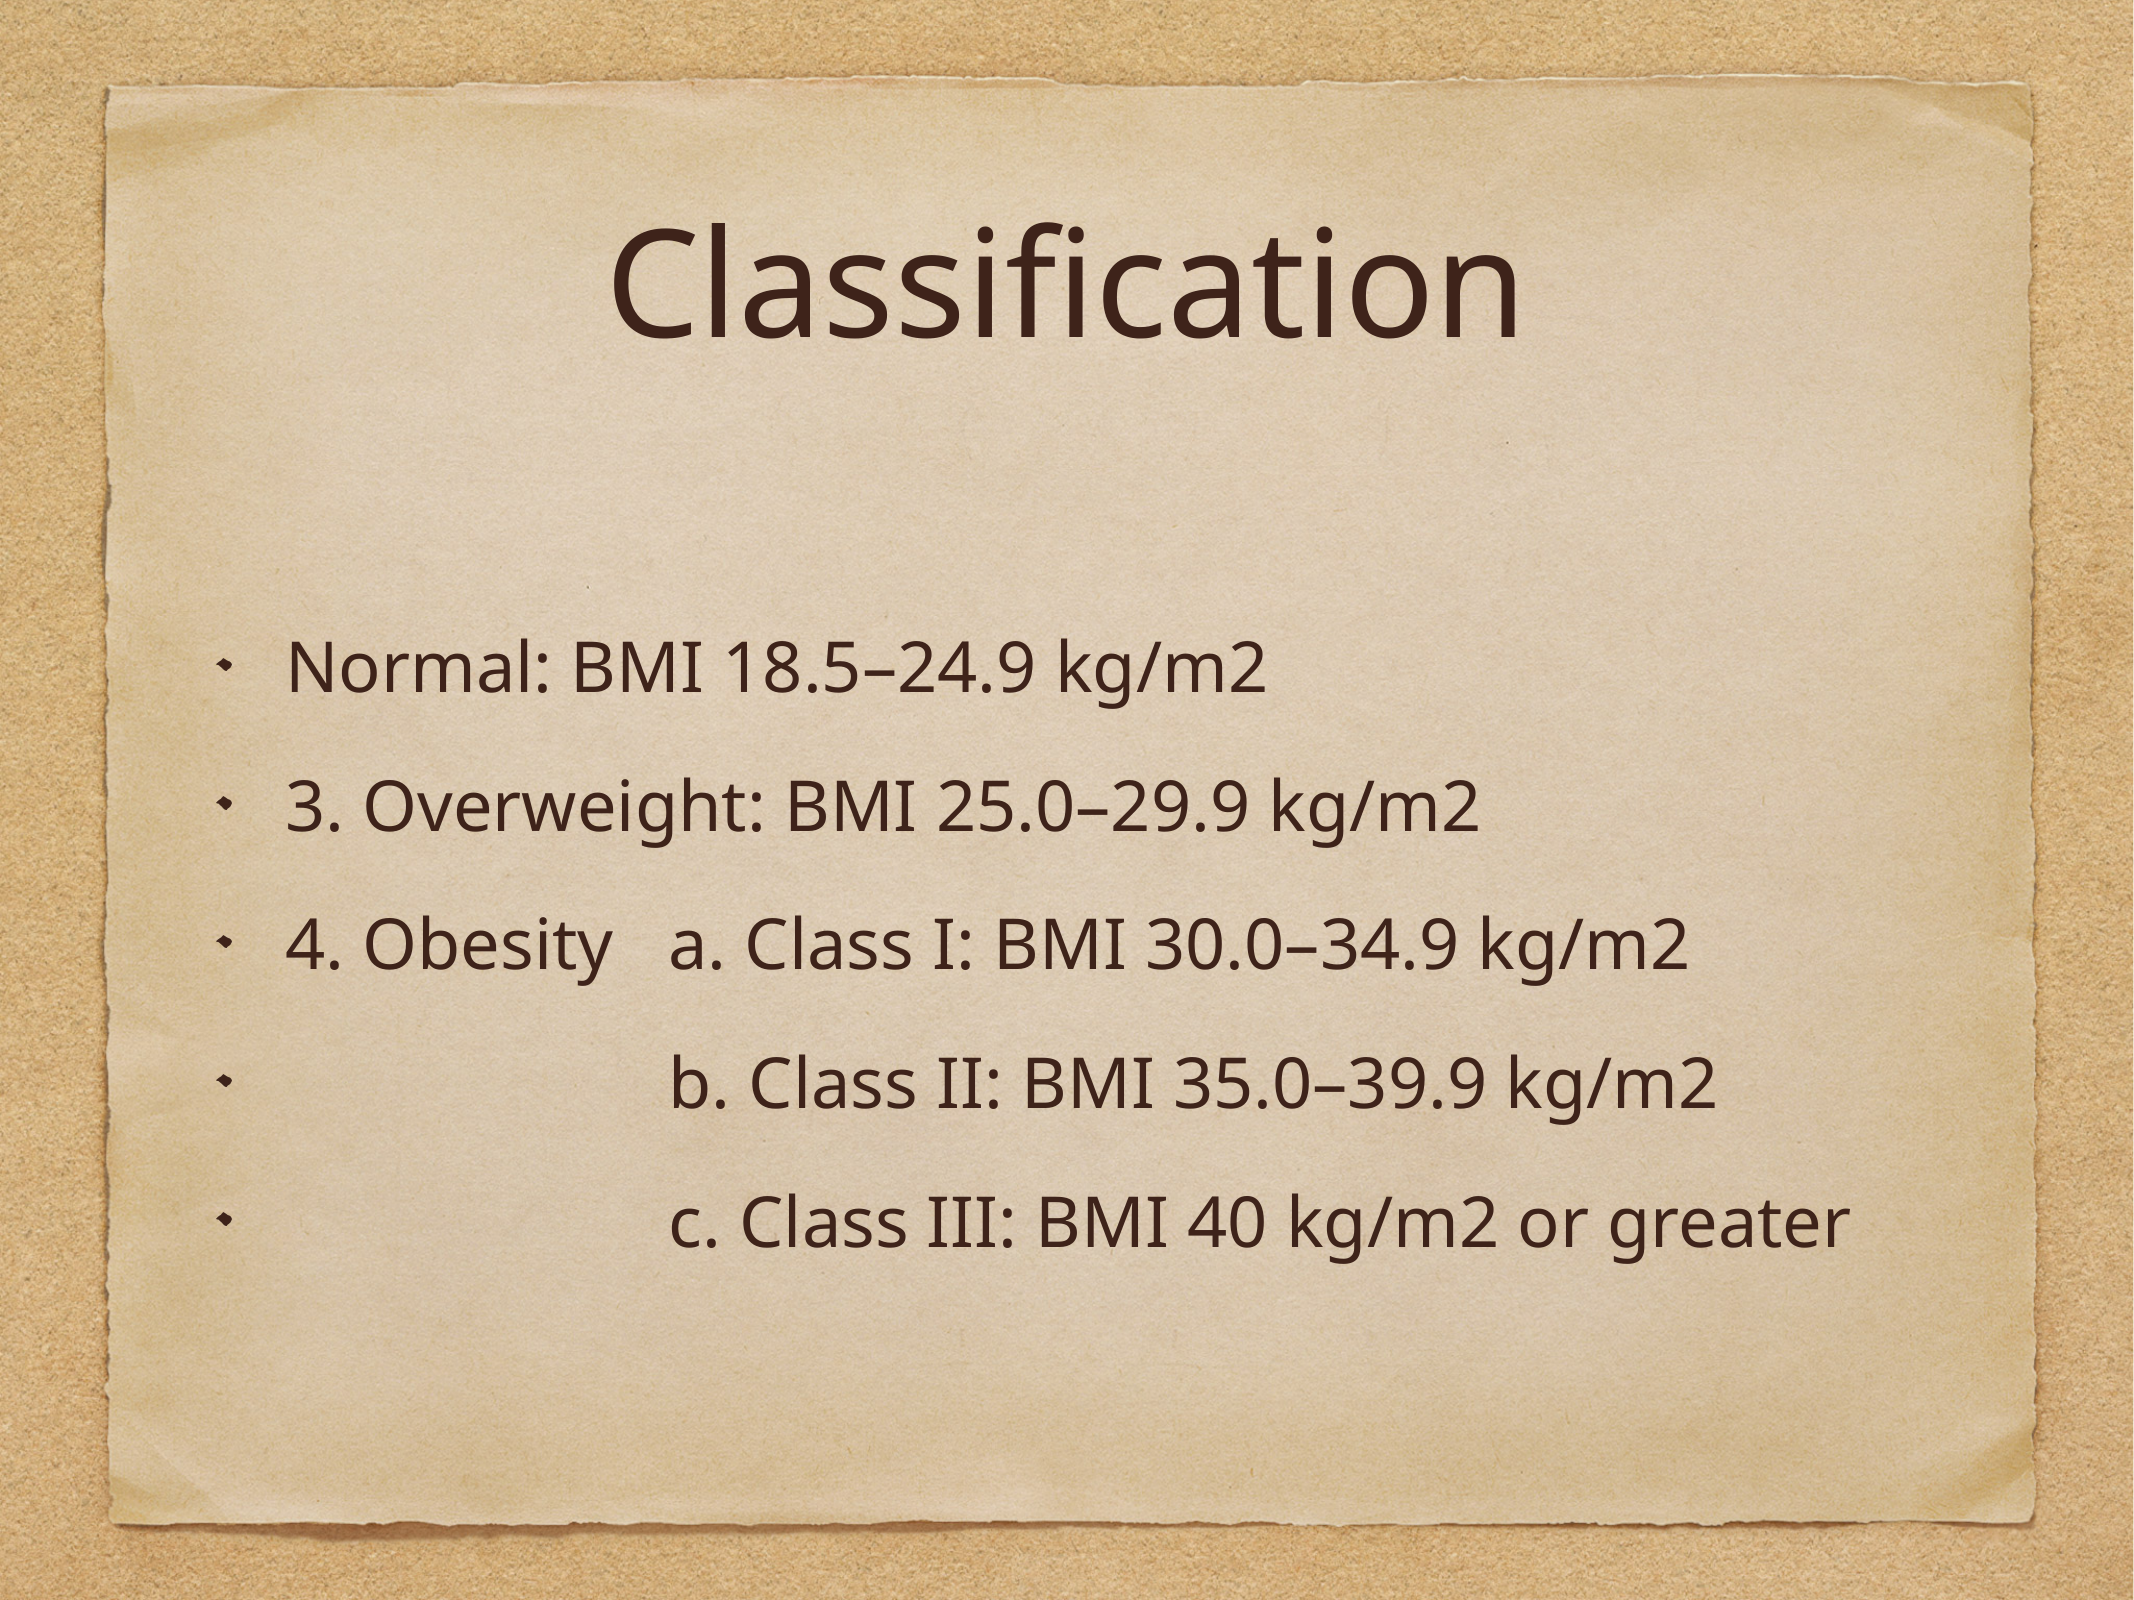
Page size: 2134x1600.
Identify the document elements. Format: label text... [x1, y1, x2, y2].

title Classification [207, 103, 1926, 451]
picture [0, 0, 2134, 1600]
list Normal: BMI 18.5–24.9 kg/m2 3. Overweight: BMI 25.0–29.9 kg/m2 4. Obesity a. Class I: BMI 30.0–34.9 kg/m2 b. Class II: BMI 35.0–39.9 kg/m2 c. Class III: BMI 40 kg/m2 or greater [207, 461, 1926, 1422]
